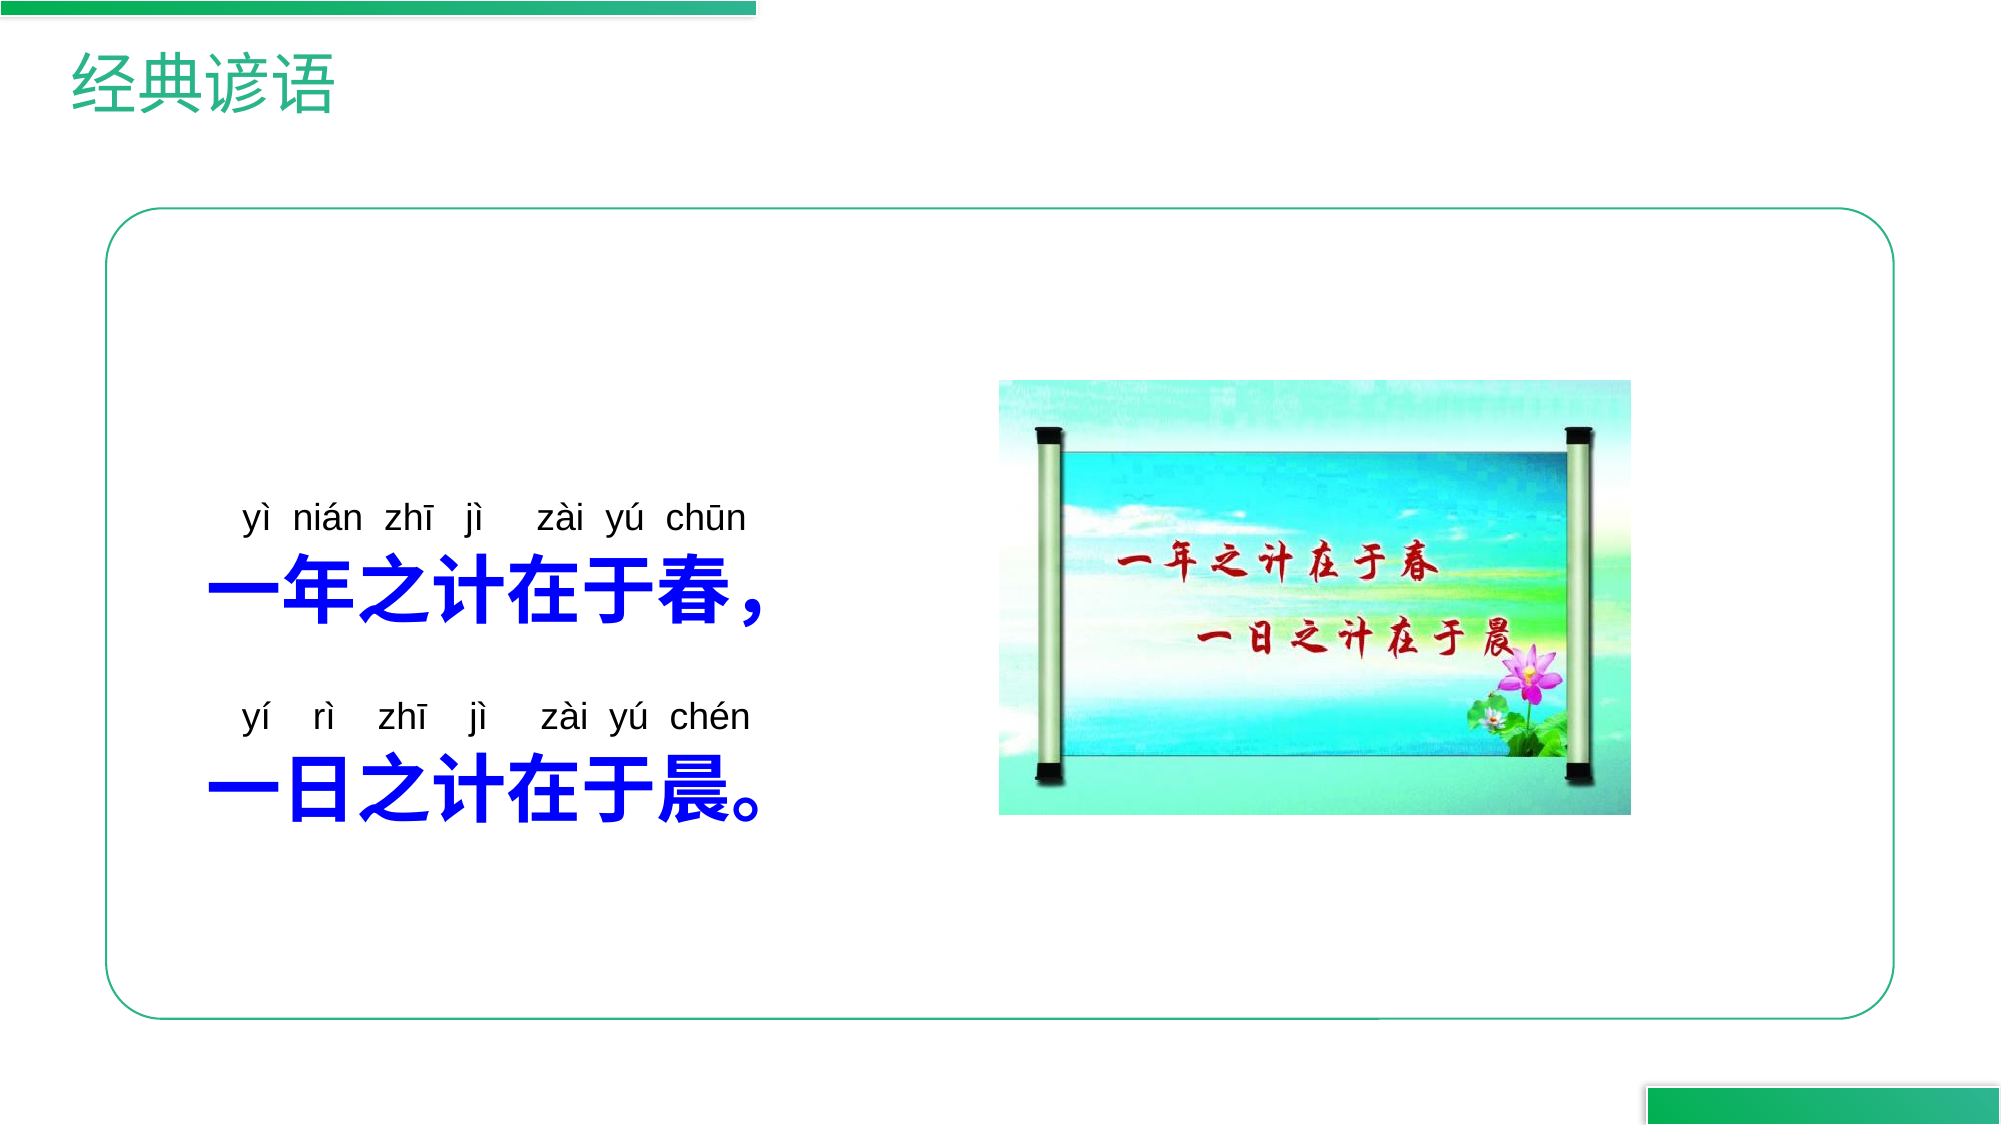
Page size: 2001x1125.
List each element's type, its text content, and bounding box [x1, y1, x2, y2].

text_box yì nián zhī jì zài yú chūn [217, 380, 763, 546]
text_box 一年之计在于春， 一日之计在于晨。 [191, 427, 977, 839]
picture [999, 380, 1631, 815]
list 经典谚语 [55, 43, 509, 126]
text_box yí rì zhī jì zài yú chén [227, 580, 767, 745]
